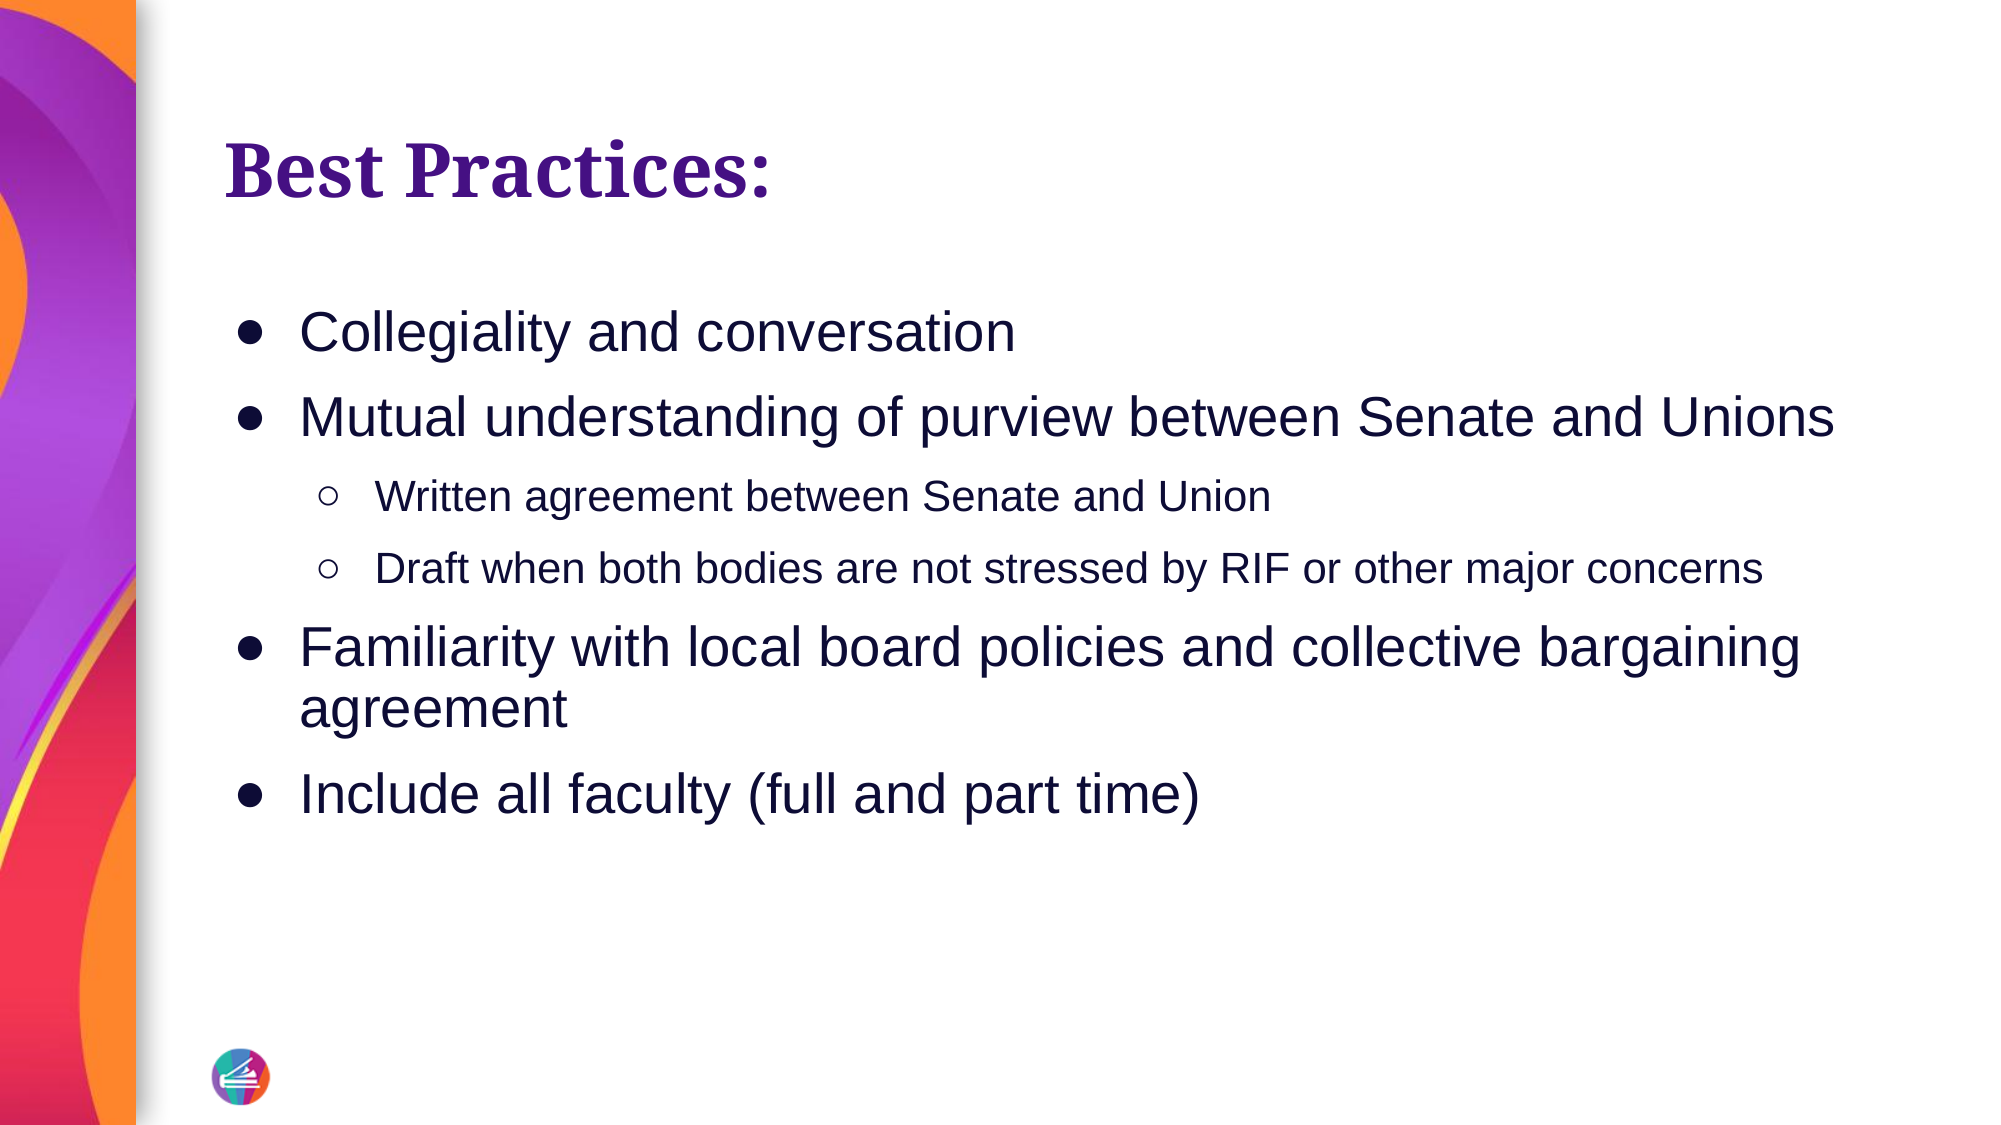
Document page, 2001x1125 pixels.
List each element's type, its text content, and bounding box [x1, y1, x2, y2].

list Collegiality and conversation Mutual understanding of purview between Senate and Unions Written agreement between Senate and Union Draft when both bodies are not stressed by RIF or other major concerns Familiarity with local board policies and collective bargaining agreement Include all faculty (full and part time) [209, 294, 1860, 1020]
title Best Practices: [209, 59, 1858, 278]
picture [0, 0, 136, 1125]
picture [209, 1046, 272, 1108]
